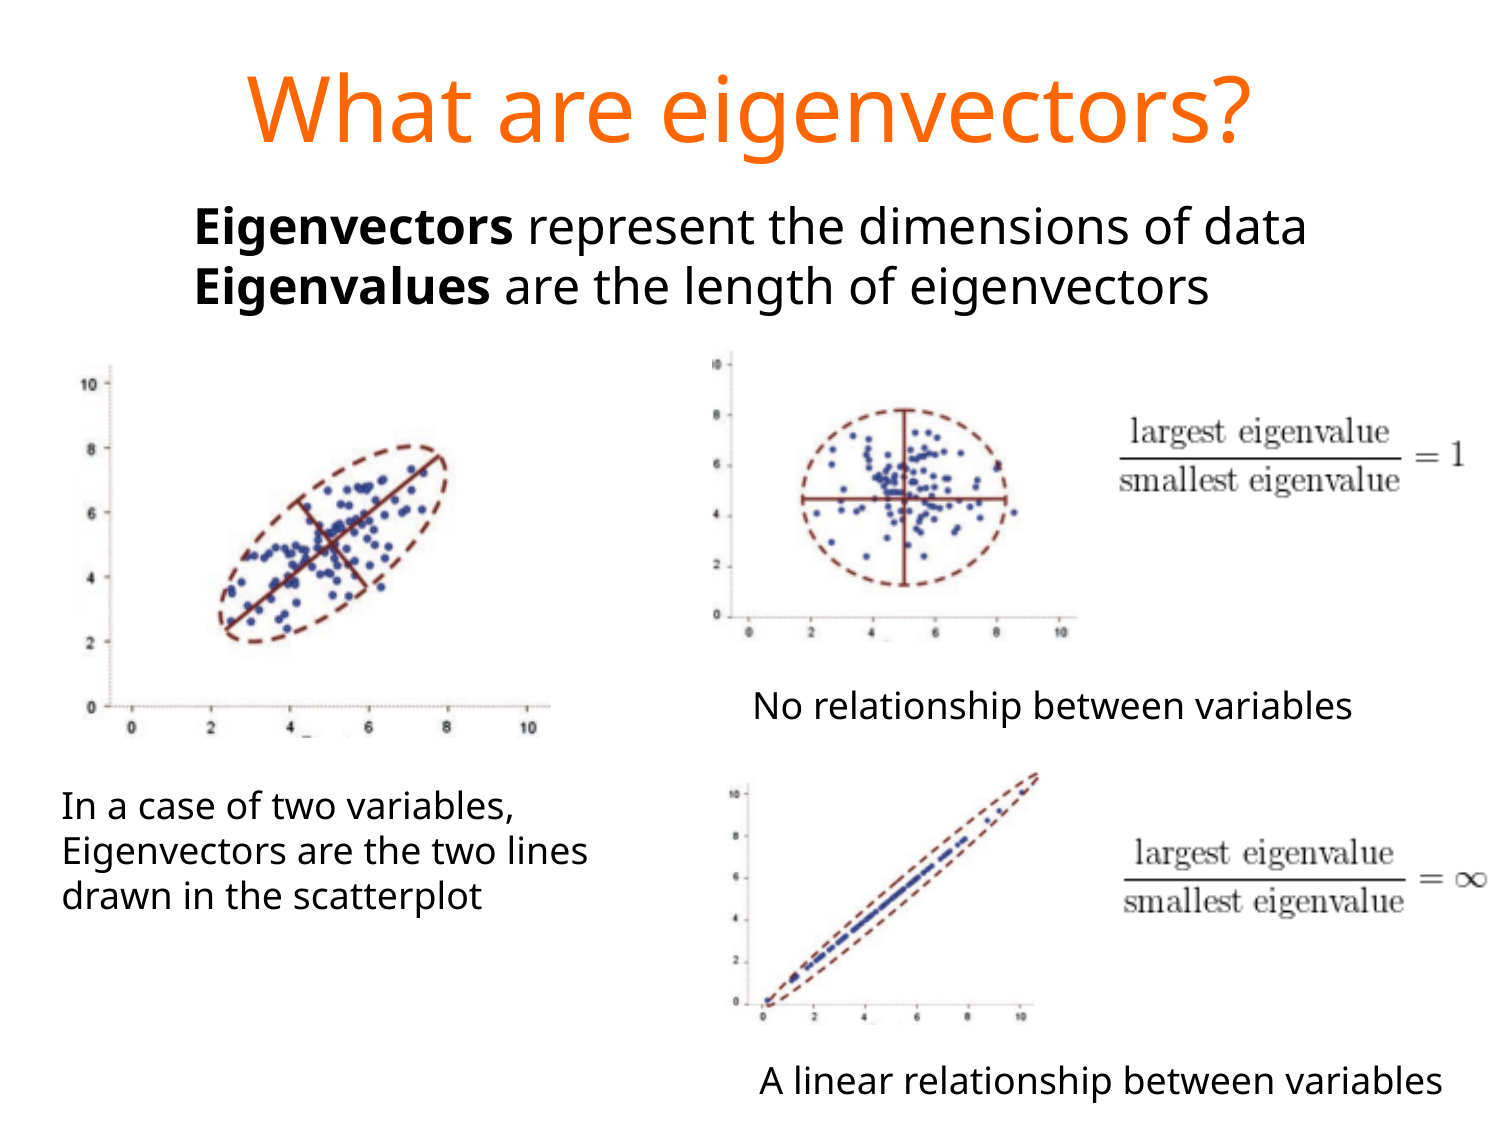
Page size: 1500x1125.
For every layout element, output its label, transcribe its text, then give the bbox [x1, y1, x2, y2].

title What are eigenvectors? [74, 12, 1426, 201]
text_box In a case of two variables, Eigenvectors are the two lines drawn in the scatterplot [46, 774, 614, 925]
text_box Eigenvectors represent the dimensions of data Eigenvalues are the length of eigenvectors [178, 187, 1324, 323]
picture [712, 337, 1500, 642]
picture [74, 347, 576, 738]
picture [724, 762, 1061, 1026]
text_box A linear relationship between variables [744, 1049, 1459, 1110]
text_box No relationship between variables [737, 674, 1369, 735]
picture [1108, 812, 1500, 932]
